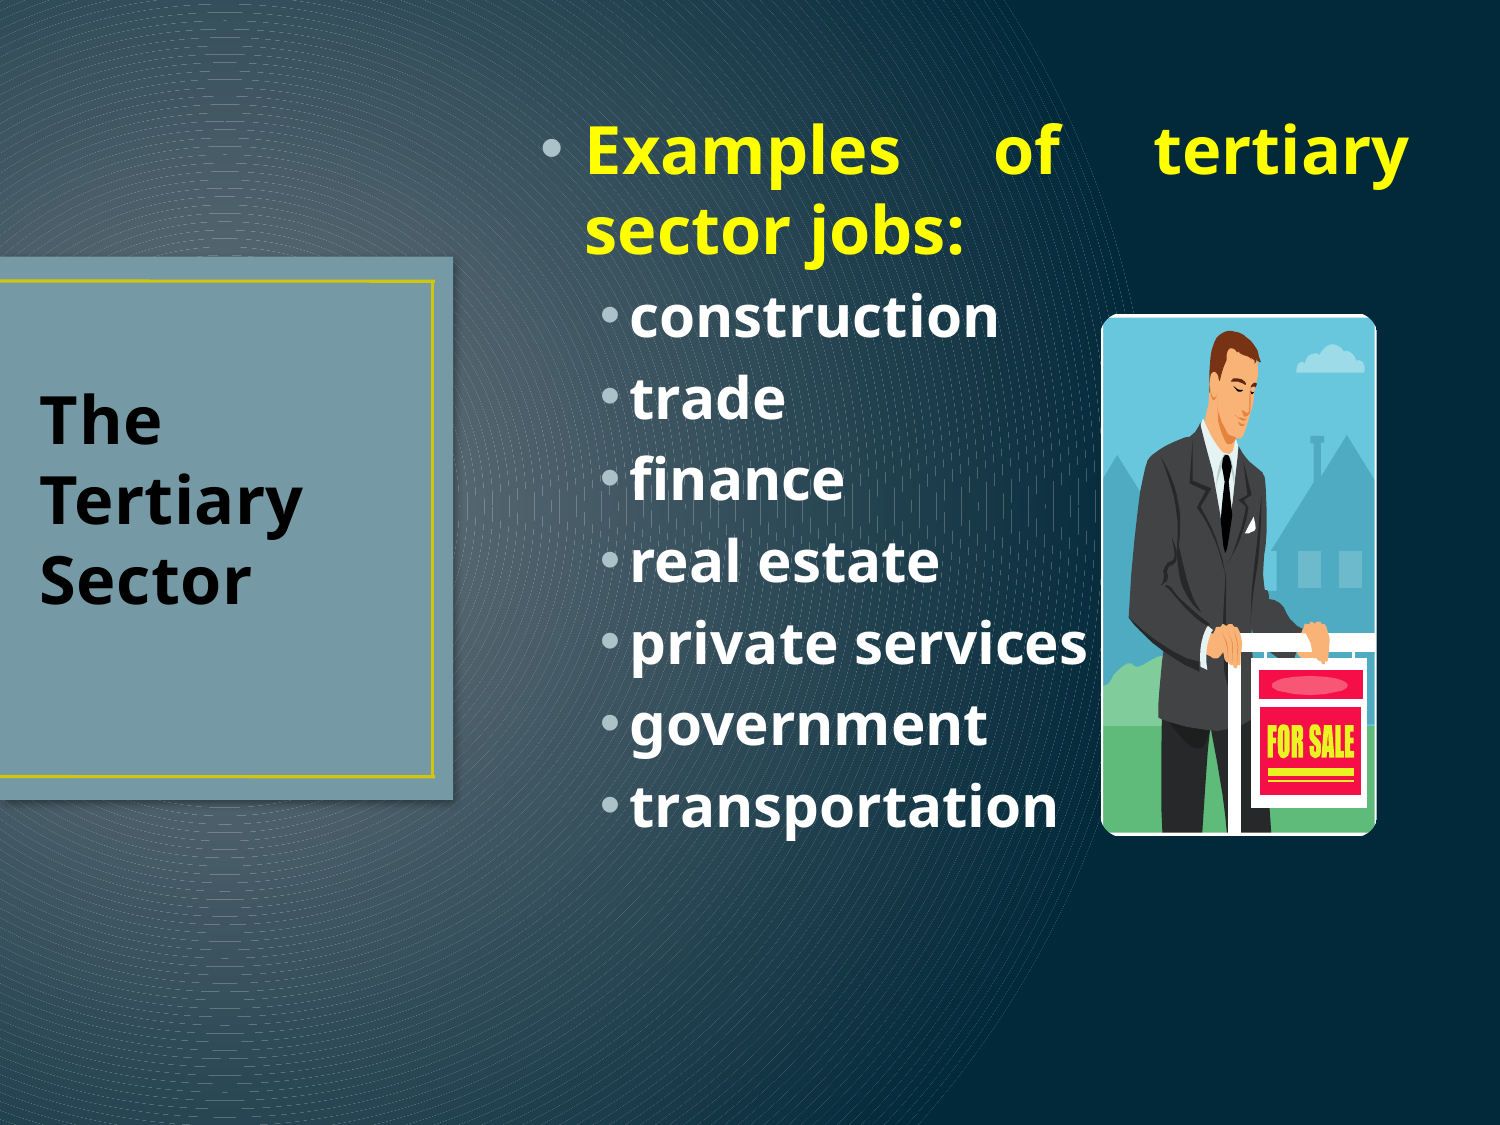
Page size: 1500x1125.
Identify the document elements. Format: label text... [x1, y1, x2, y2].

title The Tertiary Sector [24, 350, 415, 625]
picture [1099, 312, 1376, 835]
list Examples of tertiary sector jobs: construction trade finance real estate private services government transportation [524, 99, 1426, 893]
